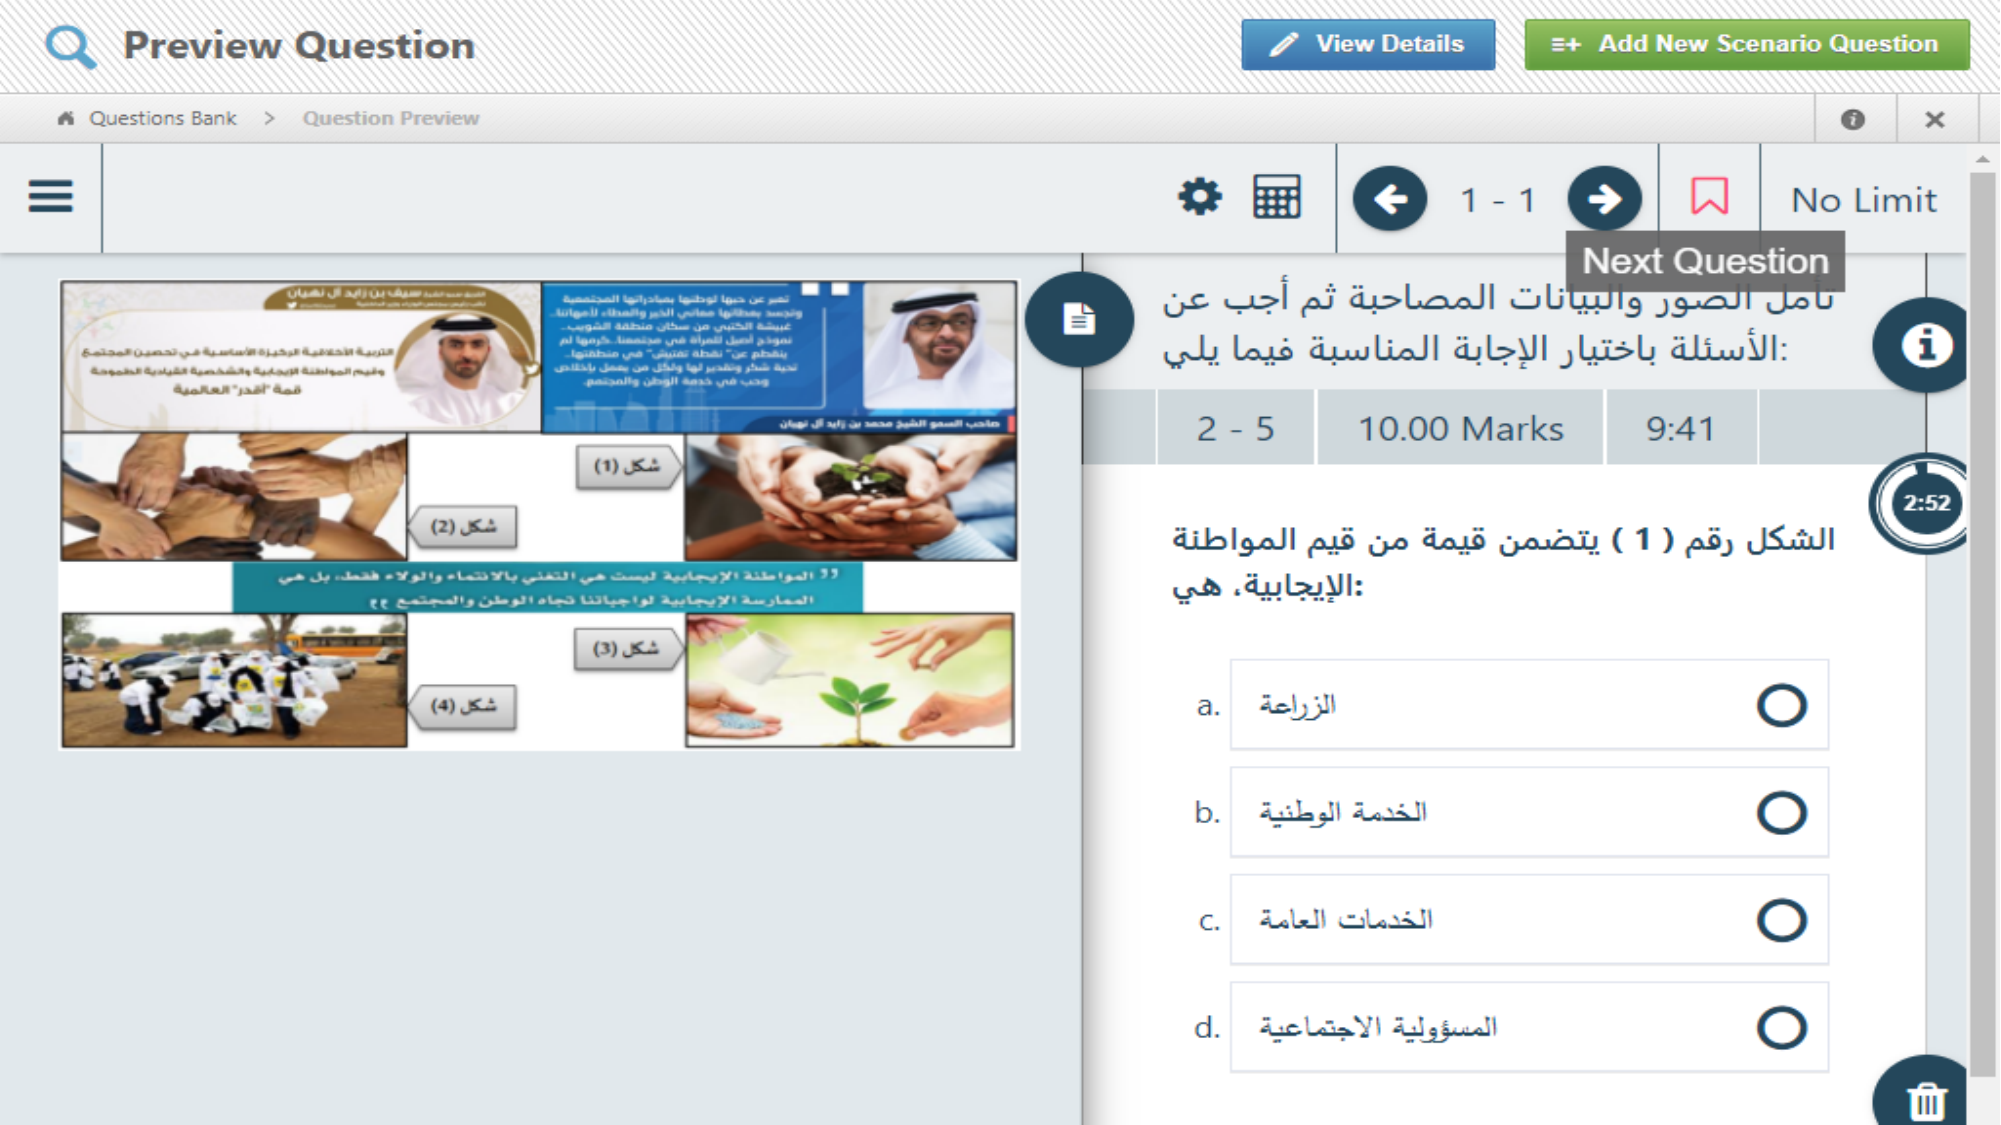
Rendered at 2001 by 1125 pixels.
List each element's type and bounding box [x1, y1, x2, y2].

list [0, 0, 2000, 1125]
